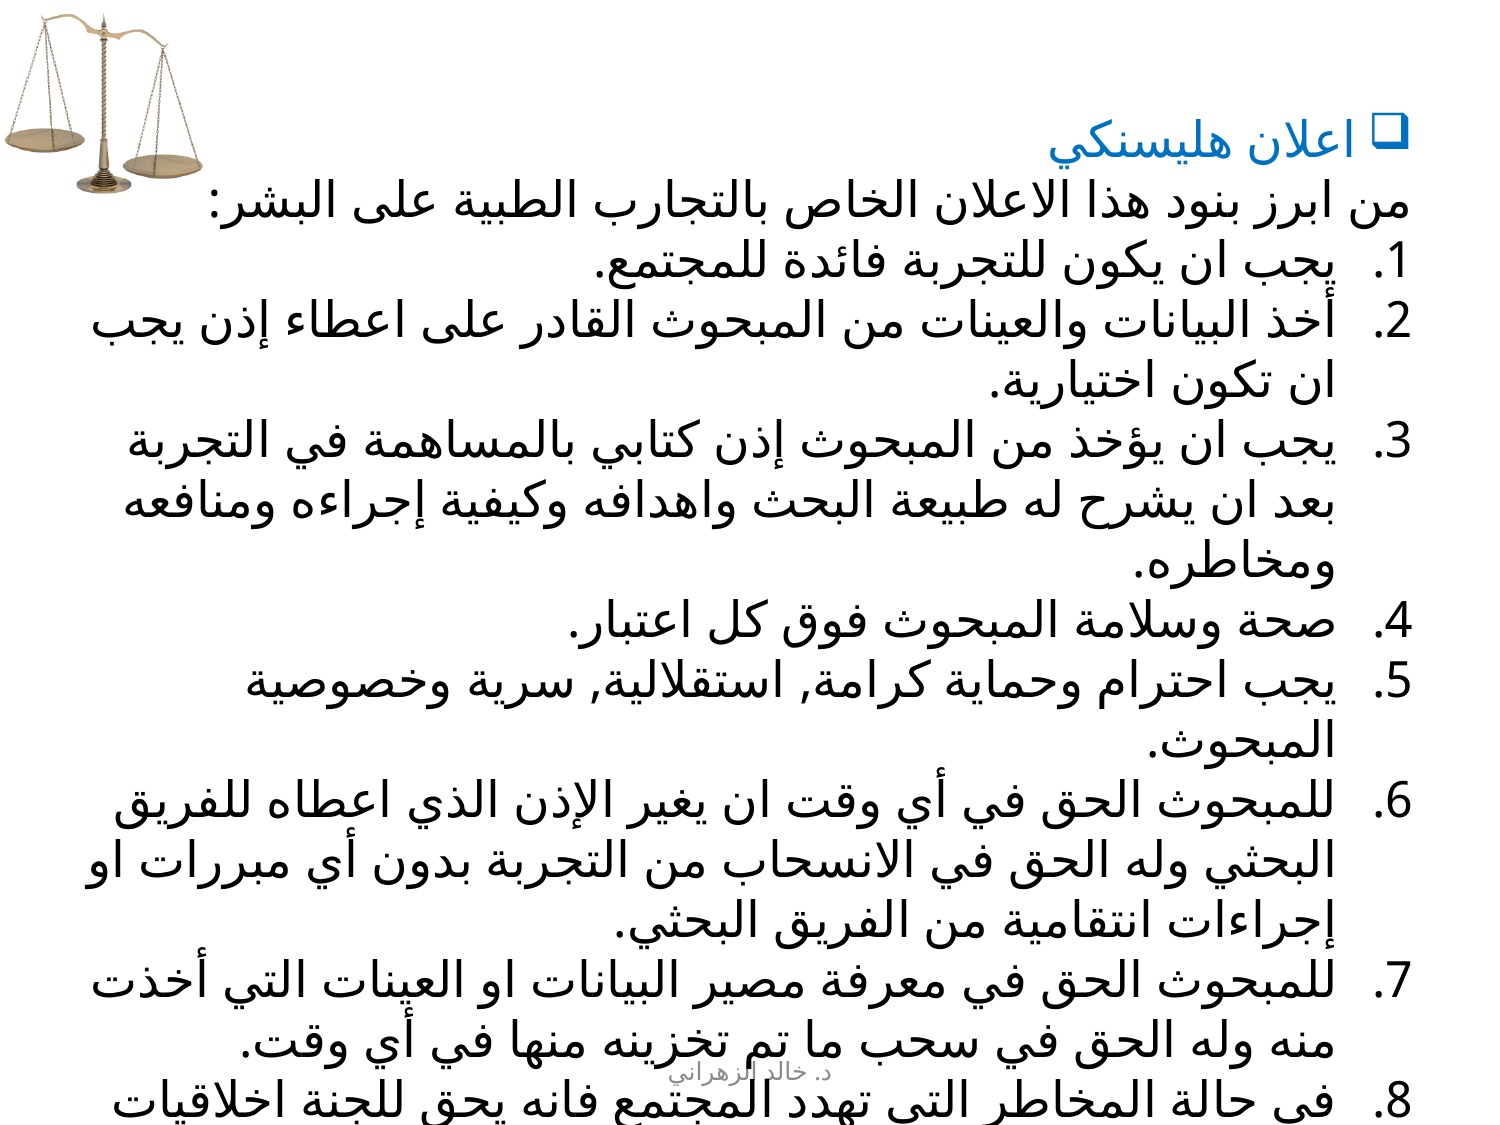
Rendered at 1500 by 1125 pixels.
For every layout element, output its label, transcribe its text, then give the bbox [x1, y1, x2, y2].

footer د. خالد الزهراني [512, 1042, 988, 1103]
text_box اعلان هليسنكي من ابرز بنود هذا الاعلان الخاص بالتجارب الطبية على البشر: يجب ان يكون للتجربة فائدة للمجتمع. أخذ البيانات والعينات من المبحوث القادر على اعطاء إذن يجب ان تكون اختيارية. يجب ان يؤخذ من المبحوث إذن كتابي بالمساهمة في التجربة بعد ان يشرح له طبيعة البحث واهدافه وكيفية إجراءه ومنافعه ومخاطره. صحة وسلامة المبحوث فوق كل اعتبار. يجب احترام وحماية كرامة, استقلالية, سرية وخصوصية المبحوث. للمبحوث الحق في أي وقت ان يغير الإذن الذي اعطاه للفريق البحثي وله الحق في الانسحاب من التجربة بدون أي مبررات او إجراءات انتقامية من الفريق البحثي. للمبحوث الحق في معرفة مصير البيانات او العينات التي أخذت منه وله الحق في سحب ما تم تخزينه منها في أي وقت. في حالة المخاطر التي تهدد المجتمع فانه يحق للجنة اخلاقيات مستقلة اخذ البيانات والعينات بدون اخذ الإذن من المبحوثين. [41, 100, 1428, 1125]
picture [0, 0, 207, 205]
